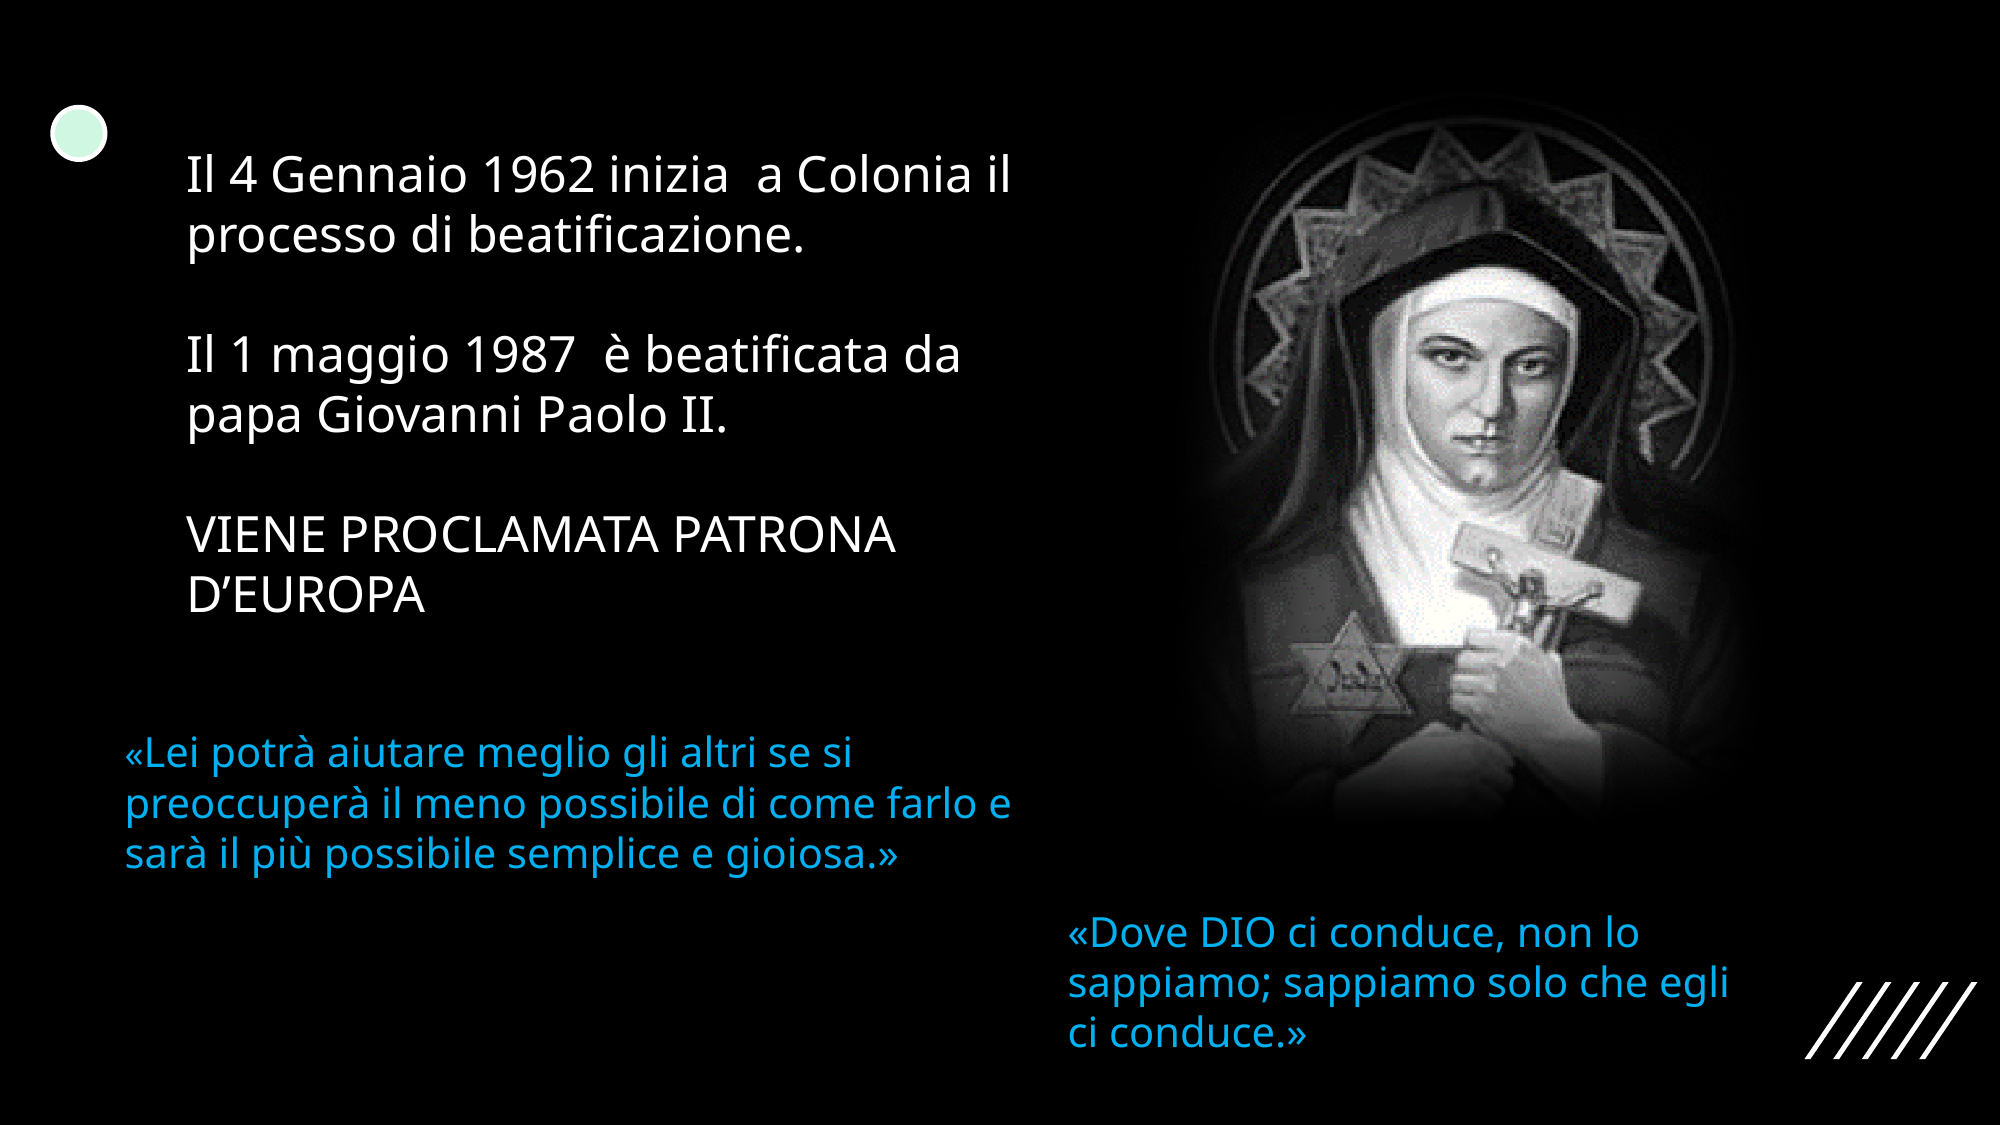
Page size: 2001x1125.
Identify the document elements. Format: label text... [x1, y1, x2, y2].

text_box «Lei potrà aiutare meglio gli altri se si preoccuperà il meno possibile di come farlo e sarà il più possibile semplice e gioiosa.» [109, 718, 1053, 1024]
text_box «Dove DIO ci conduce, non lo sappiamo; sappiamo solo che egli ci conduce.» [1053, 898, 1760, 1063]
text_box Il 4 Gennaio 1962 inizia a Colonia il processo di beatificazione. Il 1 maggio 1987 è beatificata da papa Giovanni Paolo II. VIENE PROCLAMATA PATRONA D’EUROPA [171, 134, 1087, 630]
picture [1156, 73, 1785, 835]
